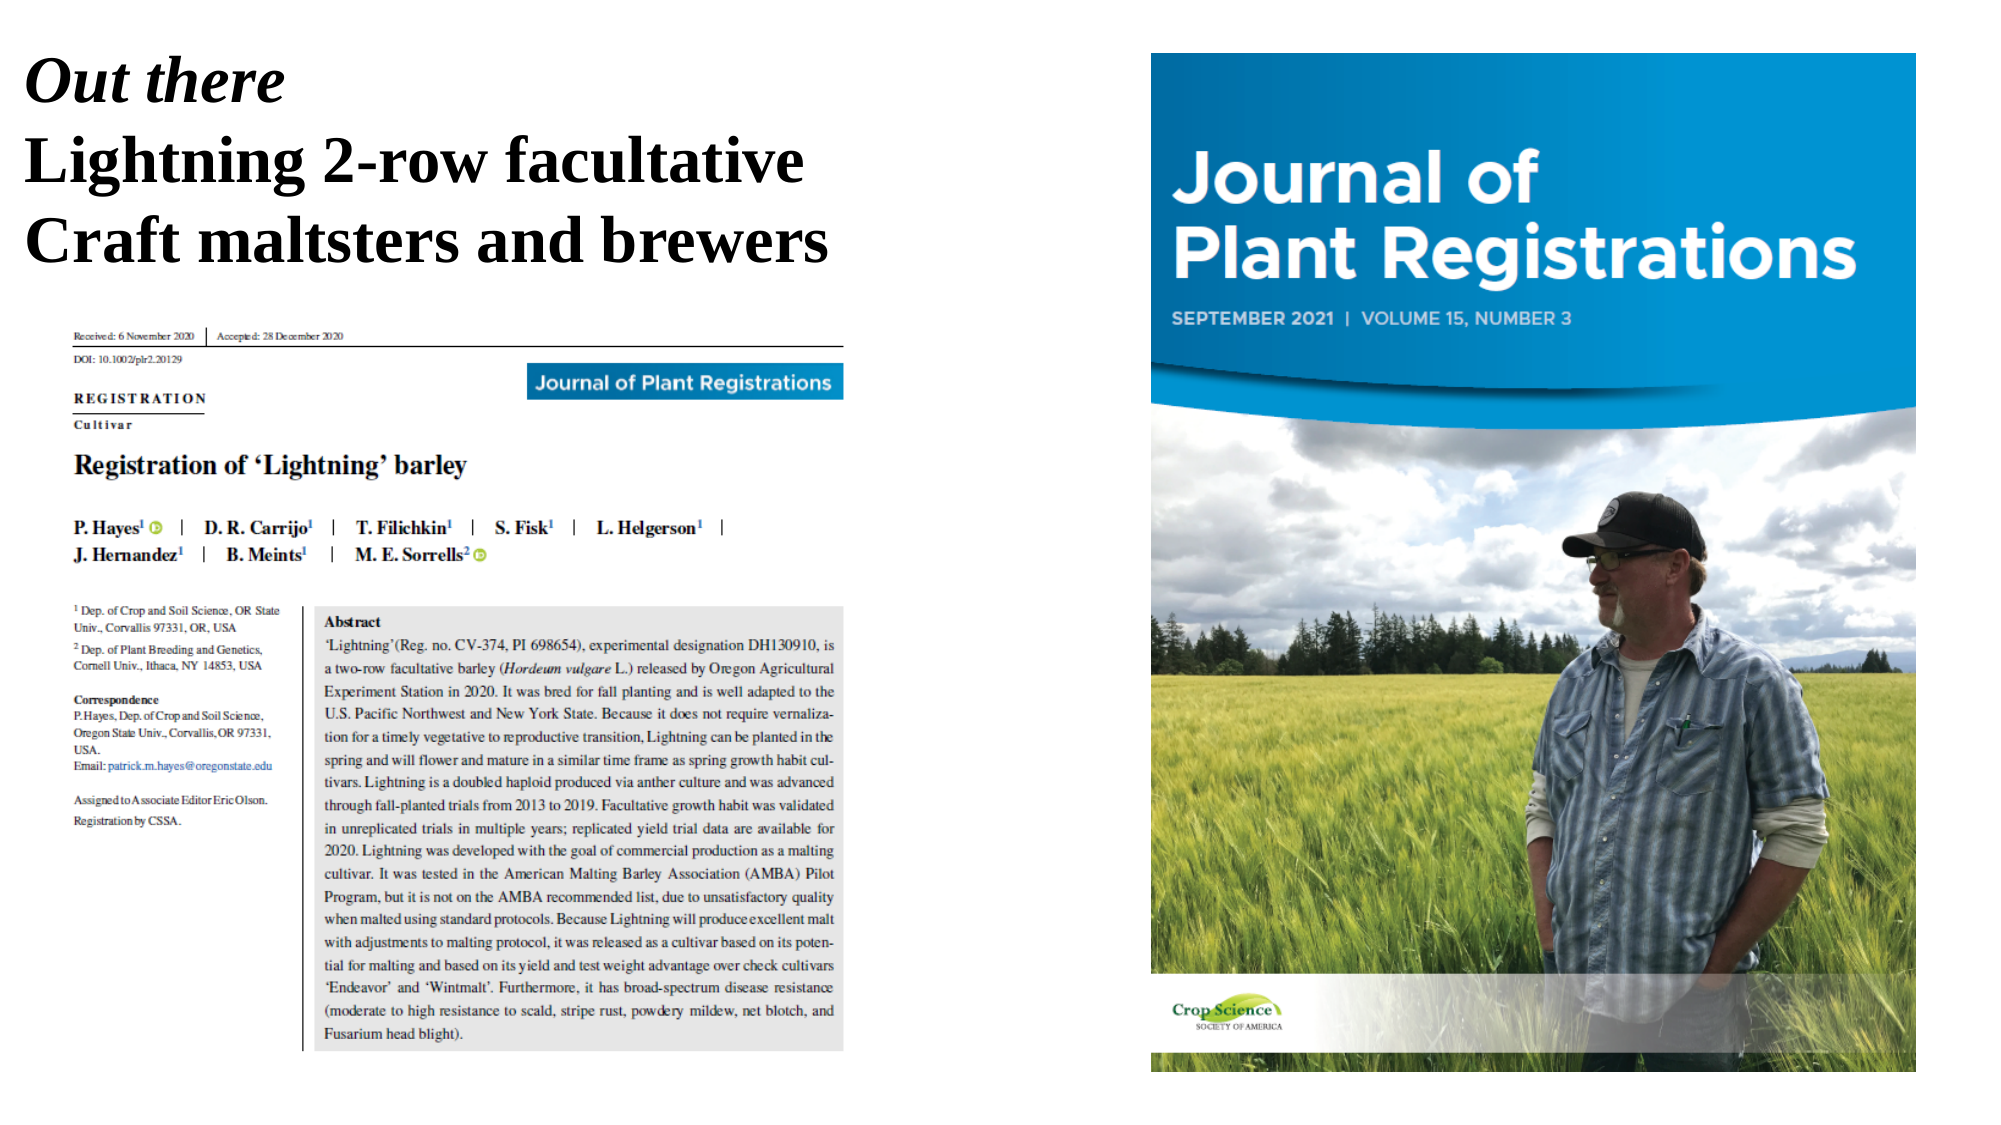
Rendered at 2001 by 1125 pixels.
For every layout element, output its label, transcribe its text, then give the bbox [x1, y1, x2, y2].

picture [1430, 312, 1440, 324]
picture [1249, 312, 1271, 324]
picture [1513, 148, 1539, 202]
picture [1330, 228, 1356, 279]
picture [1401, 312, 1411, 324]
picture [1780, 238, 1817, 278]
picture [1375, 312, 1399, 324]
picture [1172, 152, 1208, 203]
text_box Out there Lightning 2-row facultative Craft maltsters and brewers [9, 28, 1263, 284]
picture [1242, 238, 1280, 279]
picture [1385, 227, 1428, 278]
picture [1432, 238, 1472, 279]
picture [1712, 222, 1724, 233]
picture [1172, 312, 1195, 324]
picture [1612, 238, 1636, 278]
picture [46, 313, 868, 1072]
picture [1214, 162, 1258, 203]
picture [1428, 150, 1440, 202]
picture [1533, 312, 1542, 324]
picture [1447, 312, 1451, 324]
picture [1526, 222, 1538, 233]
picture [1293, 312, 1314, 324]
picture [1490, 312, 1501, 324]
picture [1476, 312, 1487, 324]
picture [1339, 162, 1377, 202]
picture [1823, 238, 1856, 279]
picture [1289, 238, 1326, 278]
picture [1505, 312, 1517, 324]
picture [1562, 312, 1571, 324]
picture [1234, 312, 1246, 324]
picture [1520, 312, 1530, 324]
picture [1317, 312, 1332, 324]
picture [1527, 239, 1538, 278]
picture [1264, 164, 1302, 203]
picture [1713, 239, 1724, 278]
picture [1198, 312, 1231, 324]
picture [1225, 226, 1237, 278]
picture [1476, 238, 1518, 291]
picture [1469, 162, 1512, 203]
picture [1454, 312, 1463, 324]
picture [1639, 238, 1676, 279]
picture [1415, 312, 1427, 324]
picture [1383, 162, 1421, 203]
picture [1681, 228, 1707, 279]
picture [1545, 312, 1555, 324]
picture [1362, 312, 1374, 324]
picture [1176, 227, 1220, 278]
picture [1730, 238, 1773, 279]
picture [1150, 403, 1916, 1072]
picture [1544, 238, 1577, 279]
picture [1310, 162, 1335, 202]
picture [1274, 312, 1284, 324]
picture [1581, 228, 1606, 279]
